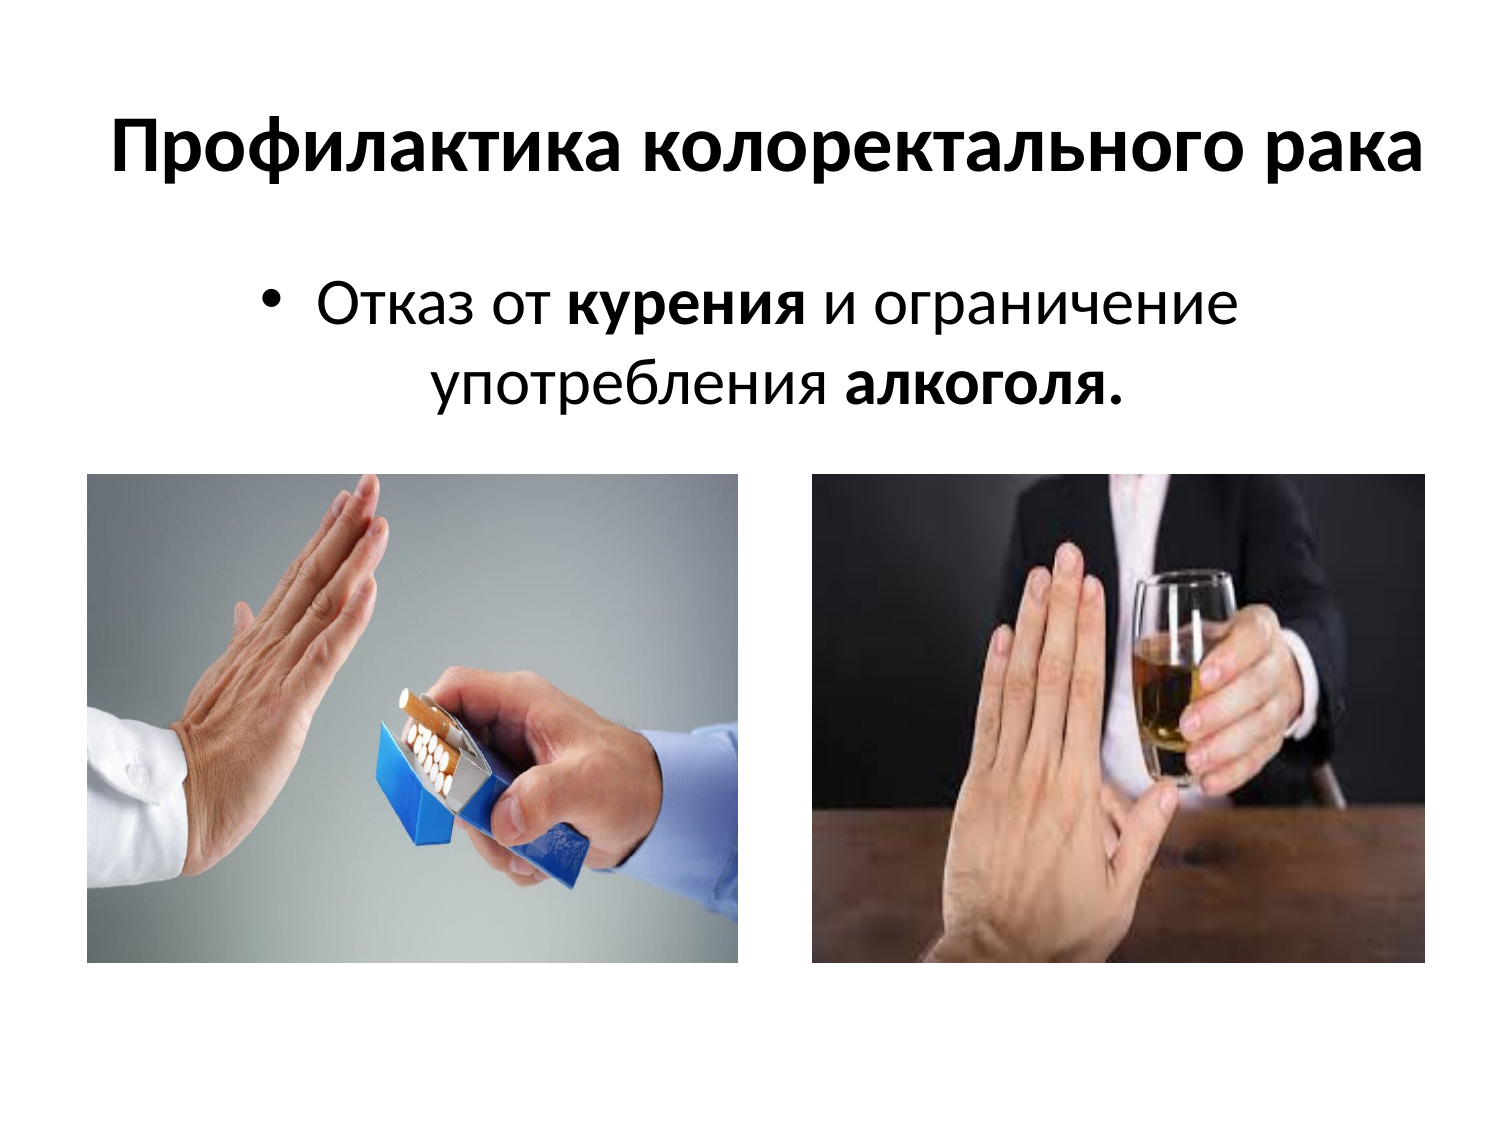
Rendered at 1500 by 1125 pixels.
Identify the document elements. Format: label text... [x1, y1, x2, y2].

picture [87, 474, 738, 963]
title Профилактика колоректального рака [37, 45, 1500, 233]
list Отказ от курения и ограничение употребления алкоголя. [75, 249, 1425, 488]
picture [812, 474, 1426, 963]
